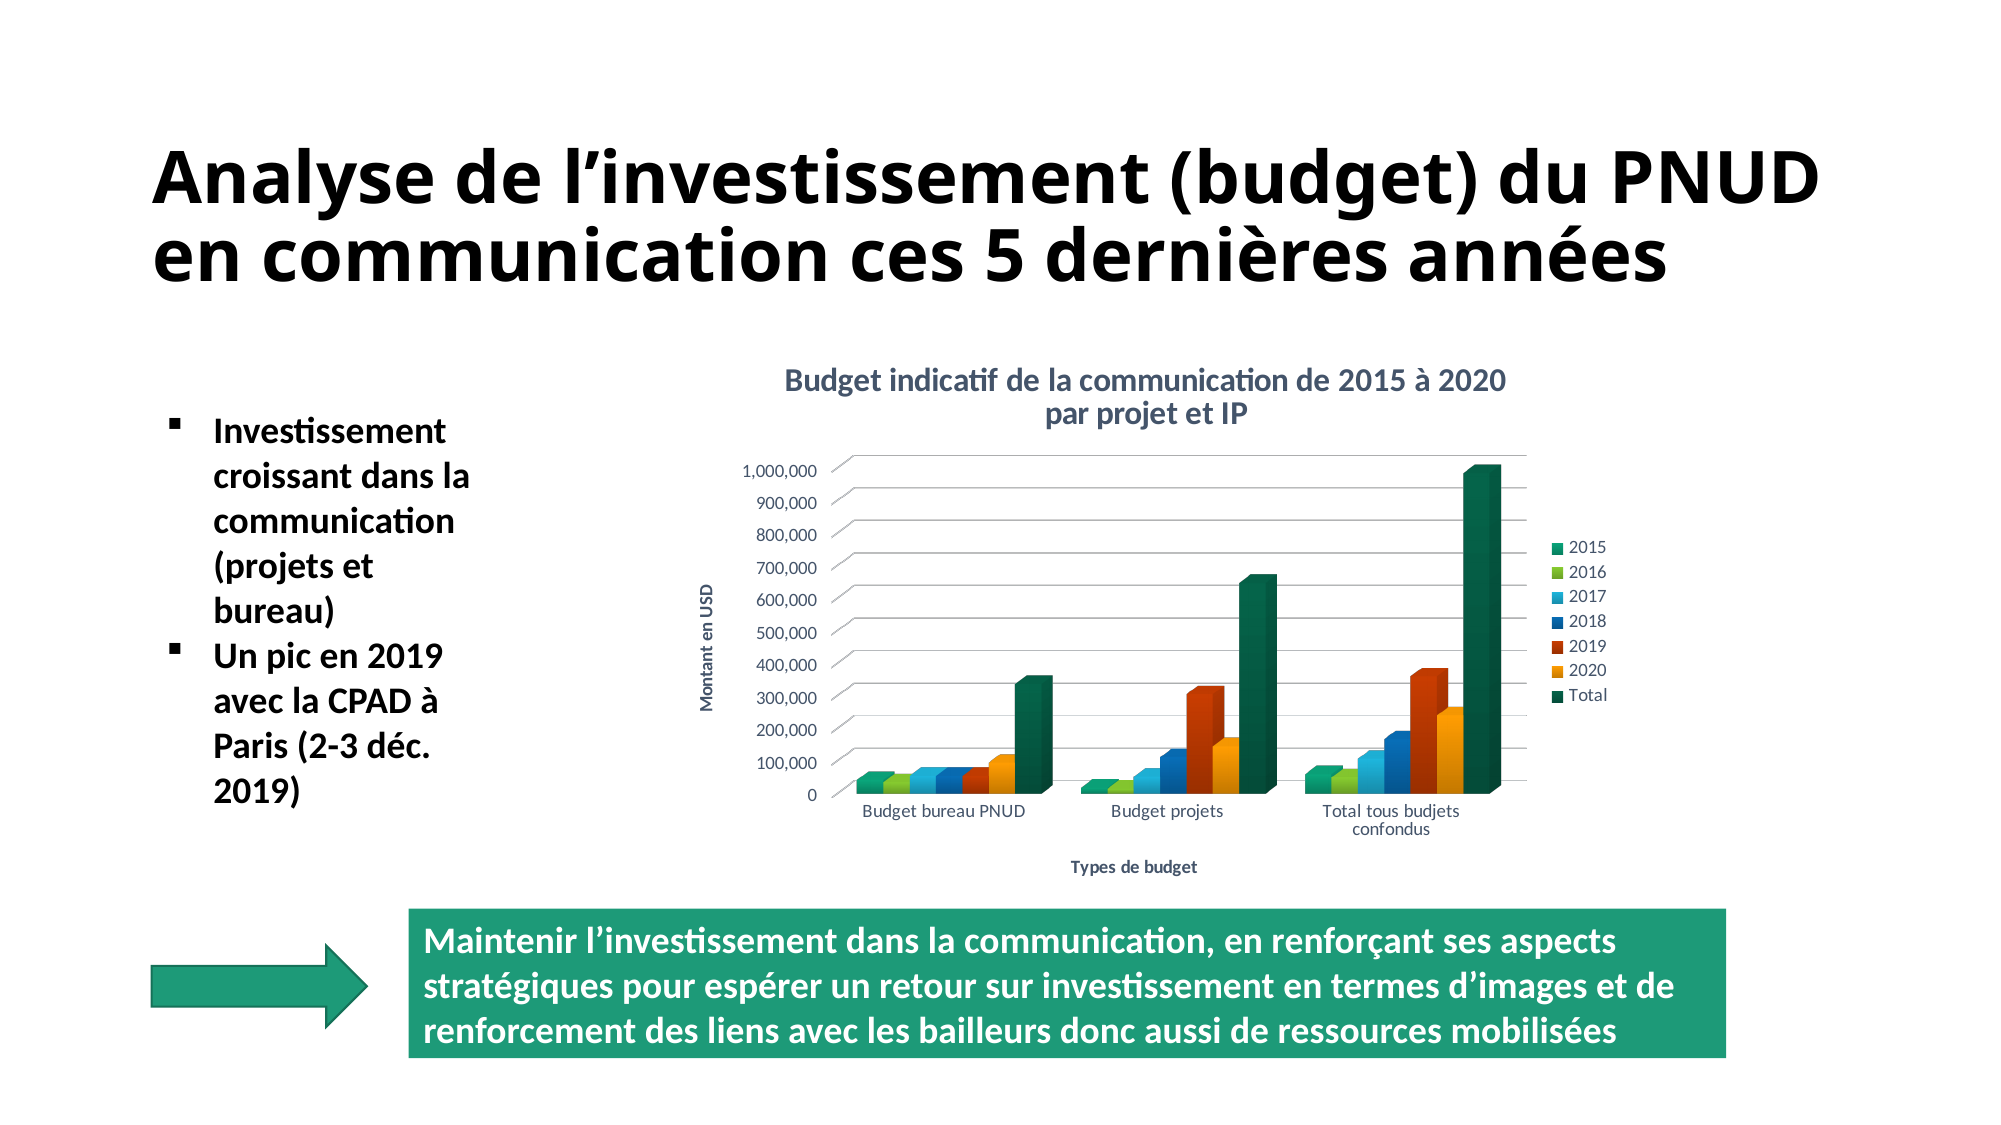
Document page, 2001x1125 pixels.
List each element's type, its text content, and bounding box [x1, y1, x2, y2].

text_box Analyse de l’investissement (budget) du PNUD en communication ces 5 dernières années [137, 97, 1863, 341]
text_box [150, 943, 369, 1030]
chart [665, 337, 1627, 909]
text_box Investissement croissant dans la communication (projets et bureau) Un pic en 2019 avec la CPAD à Paris (2-3 déc. 2019) [151, 398, 513, 864]
text_box Maintenir l’investissement dans la communication, en renforçant ses aspects stratégiques pour espérer un retour sur investissement en termes d’images et de renforcement des liens avec les bailleurs donc aussi de ressources mobilisées [408, 908, 1727, 1059]
